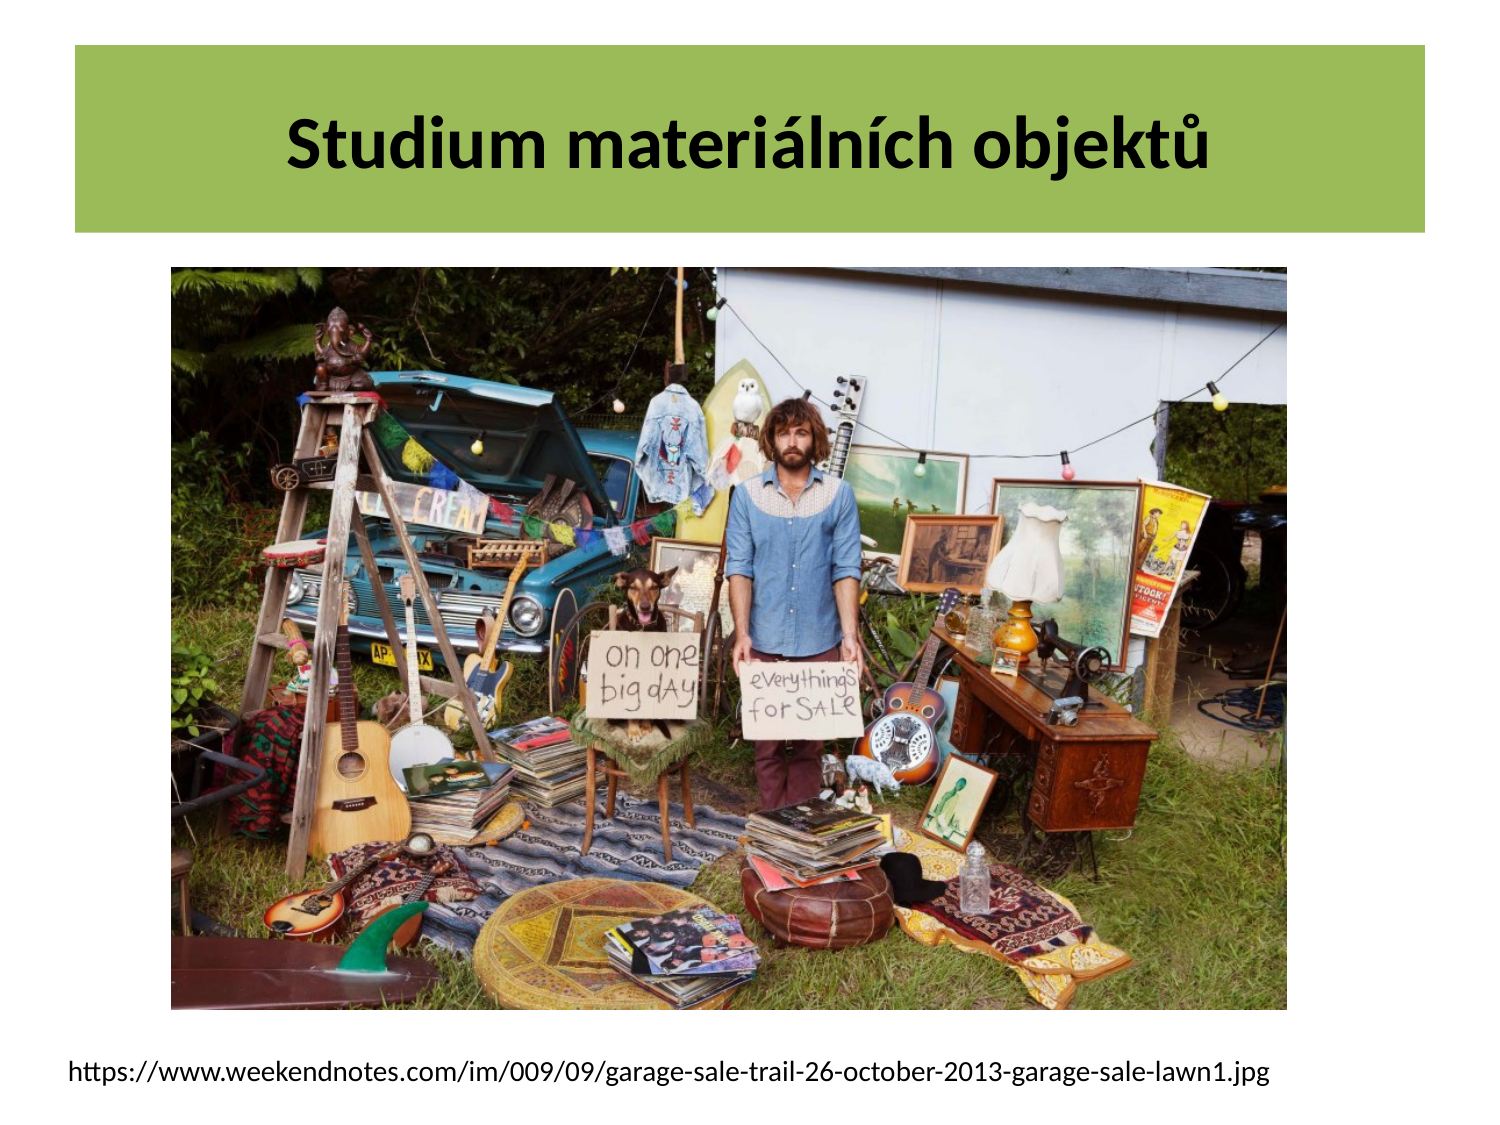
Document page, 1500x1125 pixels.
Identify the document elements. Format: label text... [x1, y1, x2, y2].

title Studium materiálních objektů [75, 45, 1425, 233]
text_box https://www.weekendnotes.com/im/009/09/garage-sale-trail-26-october-2013-garage-sale-lawn1.jpg [53, 1044, 1425, 1095]
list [170, 267, 1287, 1010]
